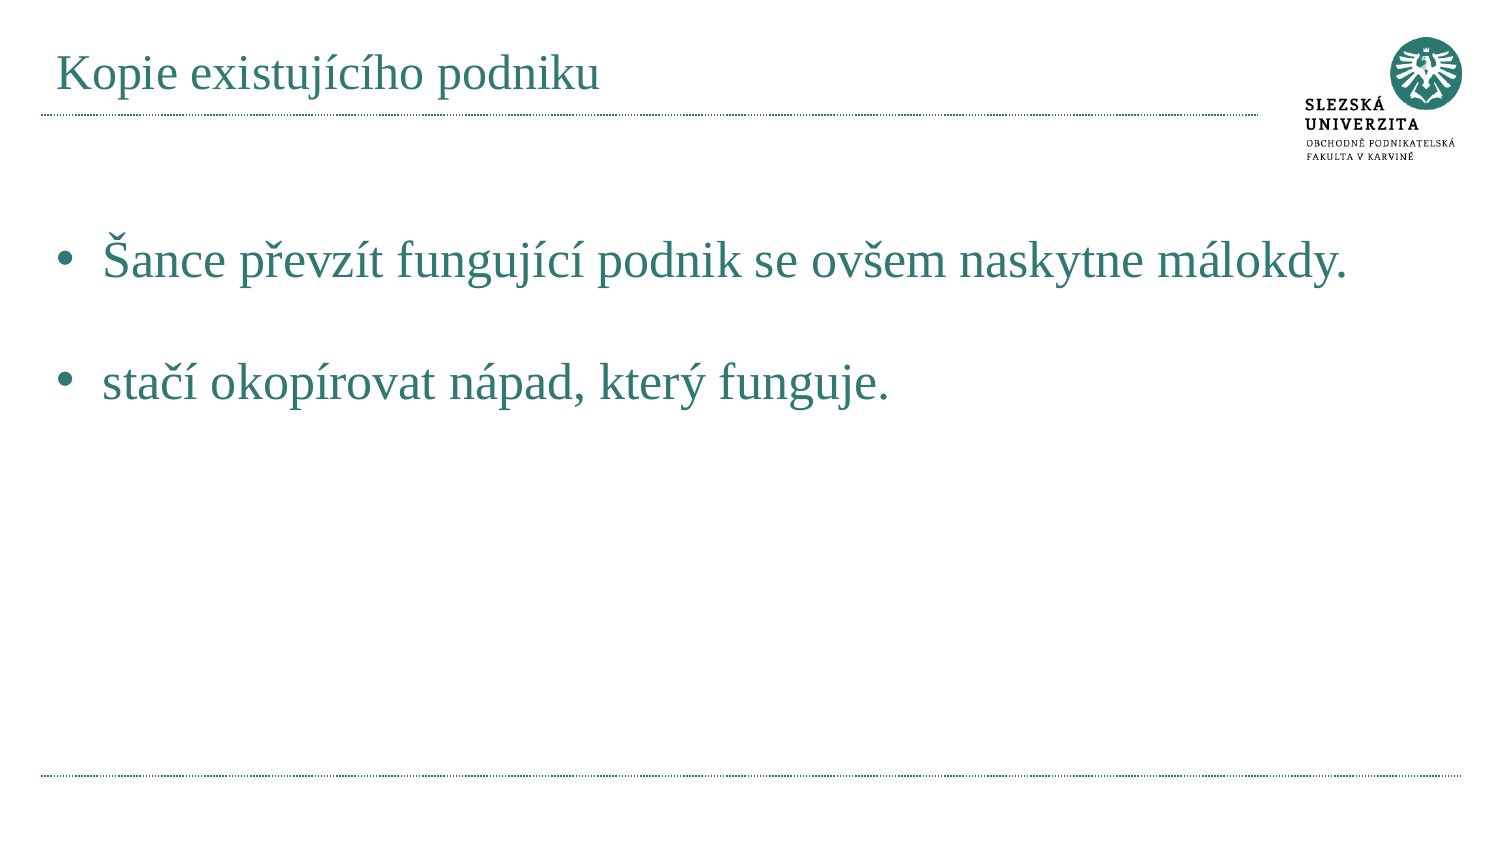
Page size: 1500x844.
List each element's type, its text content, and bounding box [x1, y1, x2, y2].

title Kopie existujícího podniku [41, 32, 786, 116]
picture [1305, 37, 1462, 160]
text_box Šance převzít fungující podnik se ovšem naskytne málokdy. stačí okopírovat nápad, který funguje. [41, 209, 1388, 418]
